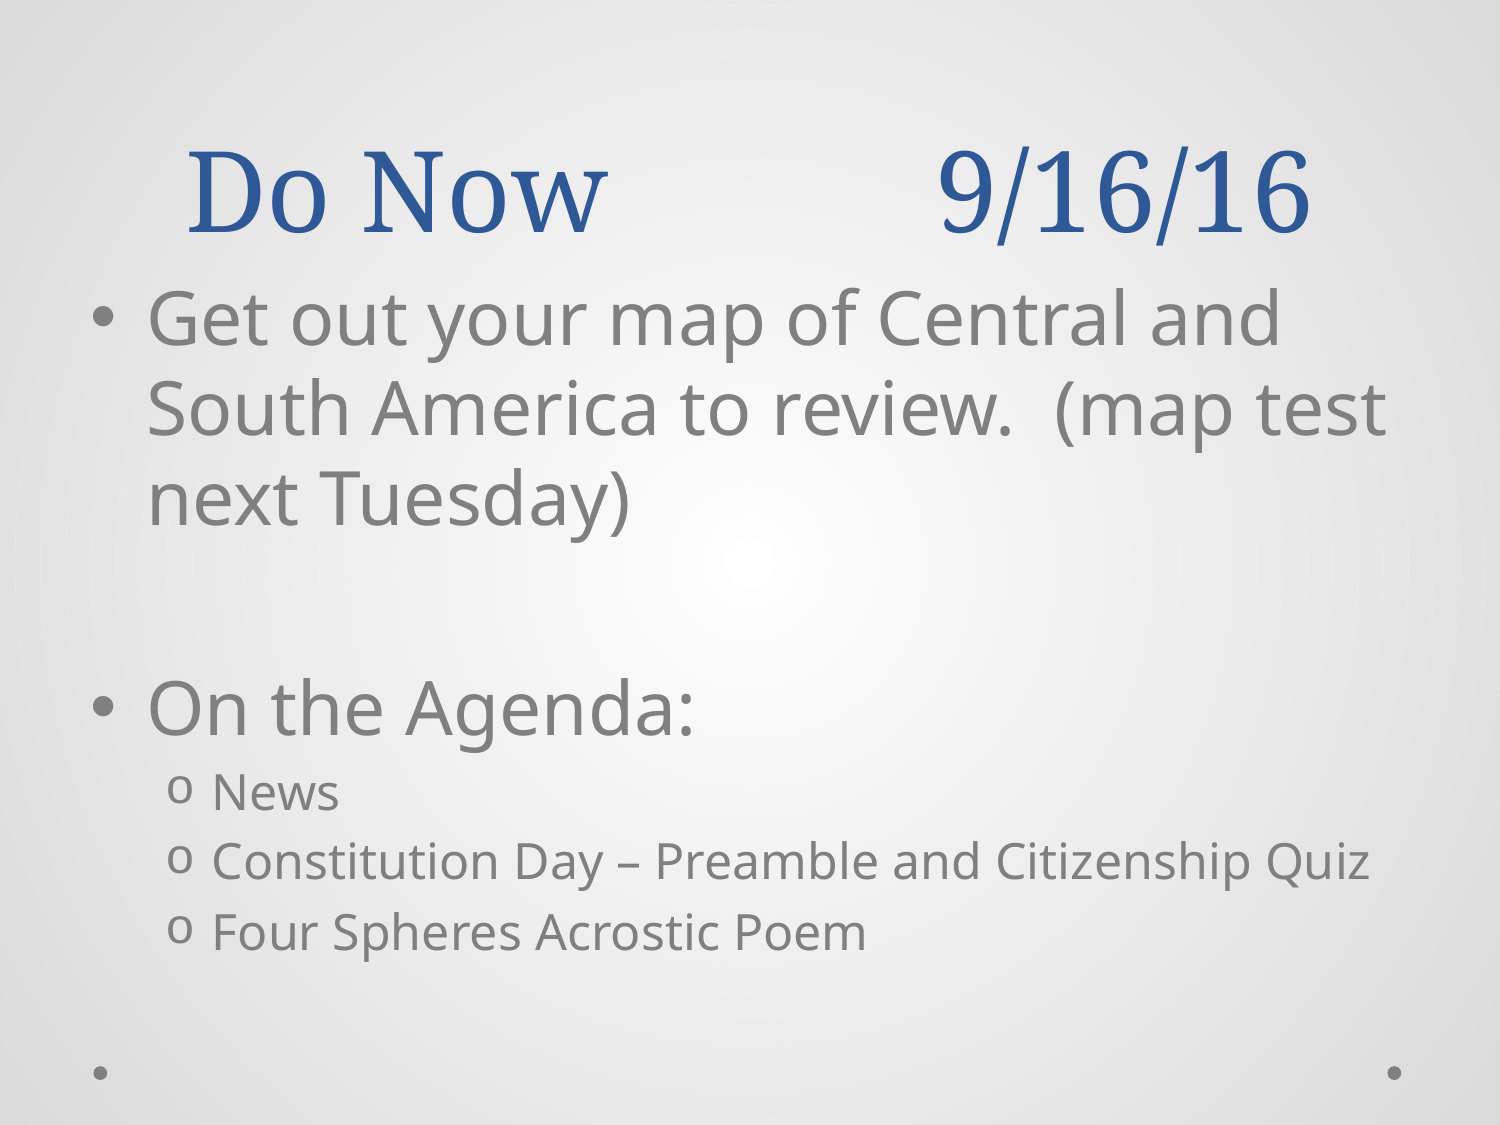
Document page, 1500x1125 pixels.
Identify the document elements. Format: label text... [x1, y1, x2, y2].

list Get out your map of Central and South America to review. (map test next Tuesday) On the Agenda: News Constitution Day – Preamble and Citizenship Quiz Four Spheres Acrostic Poem [75, 262, 1425, 1005]
title Do Now 9/16/16 [75, 0, 1425, 262]
